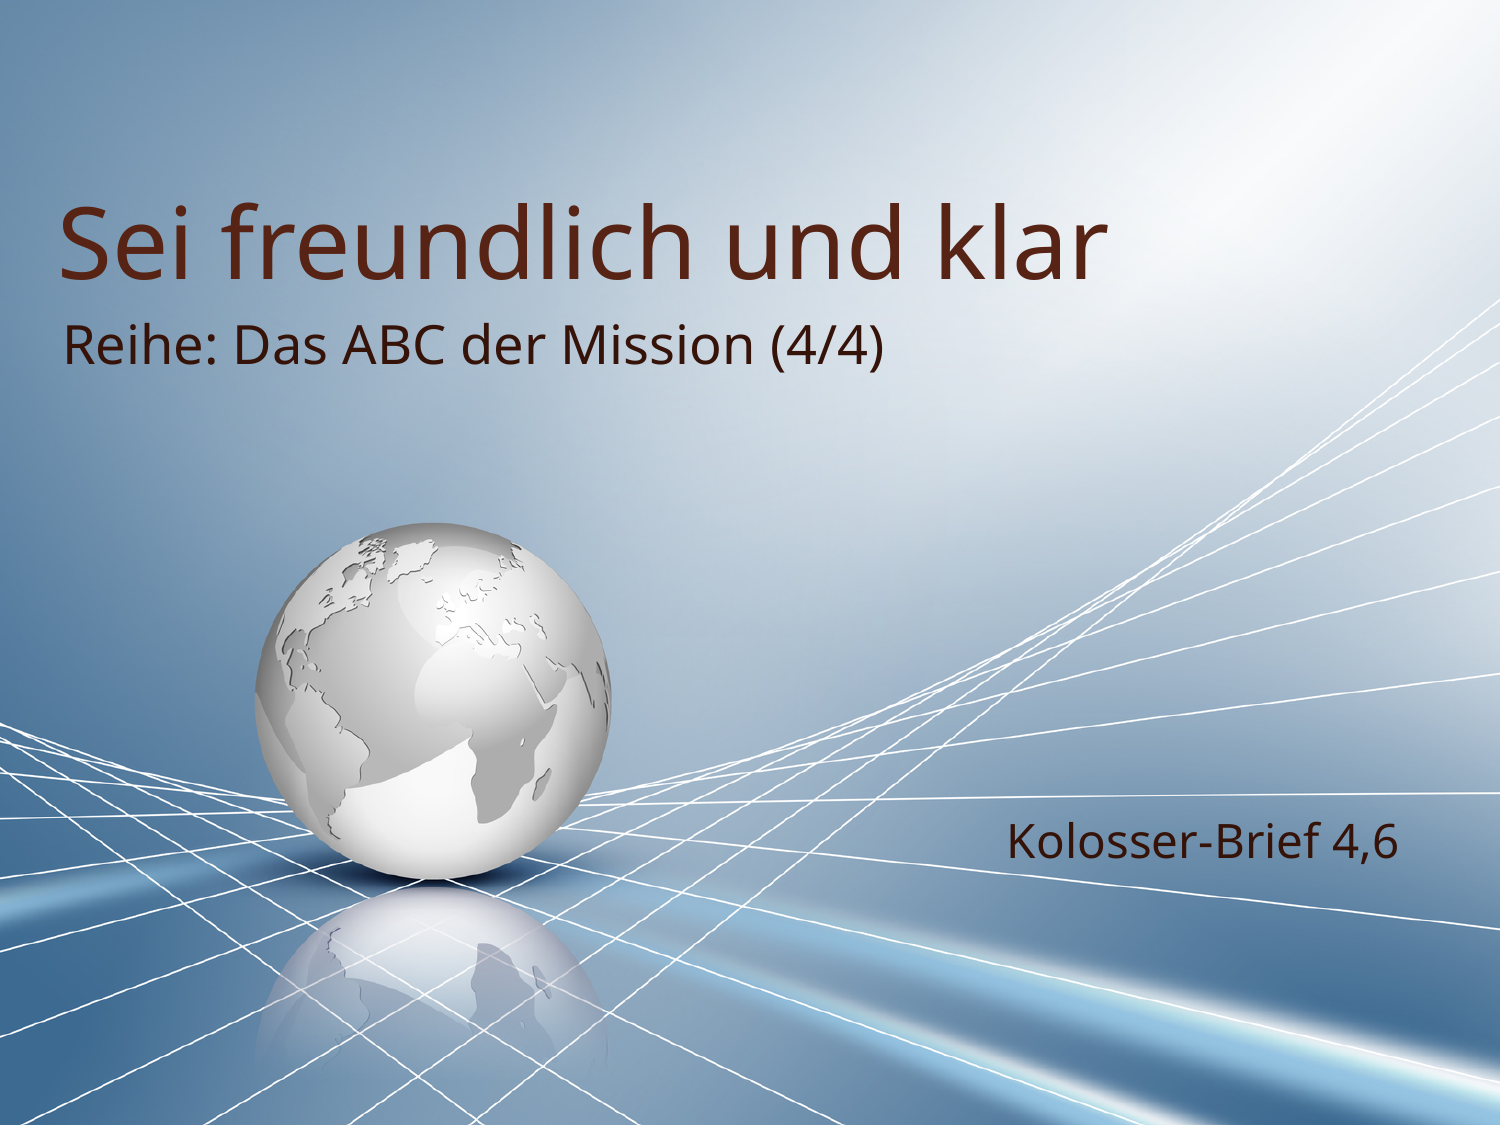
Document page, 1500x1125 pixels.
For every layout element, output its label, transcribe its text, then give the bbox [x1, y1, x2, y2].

subtitle Reihe: Das ABC der Mission (4/4) [42, 310, 1400, 598]
picture [0, 0, 1500, 1125]
text_box Kolosser-Brief 4,6 [986, 810, 1478, 892]
title Sei freundlich und klar [42, 65, 1400, 308]
